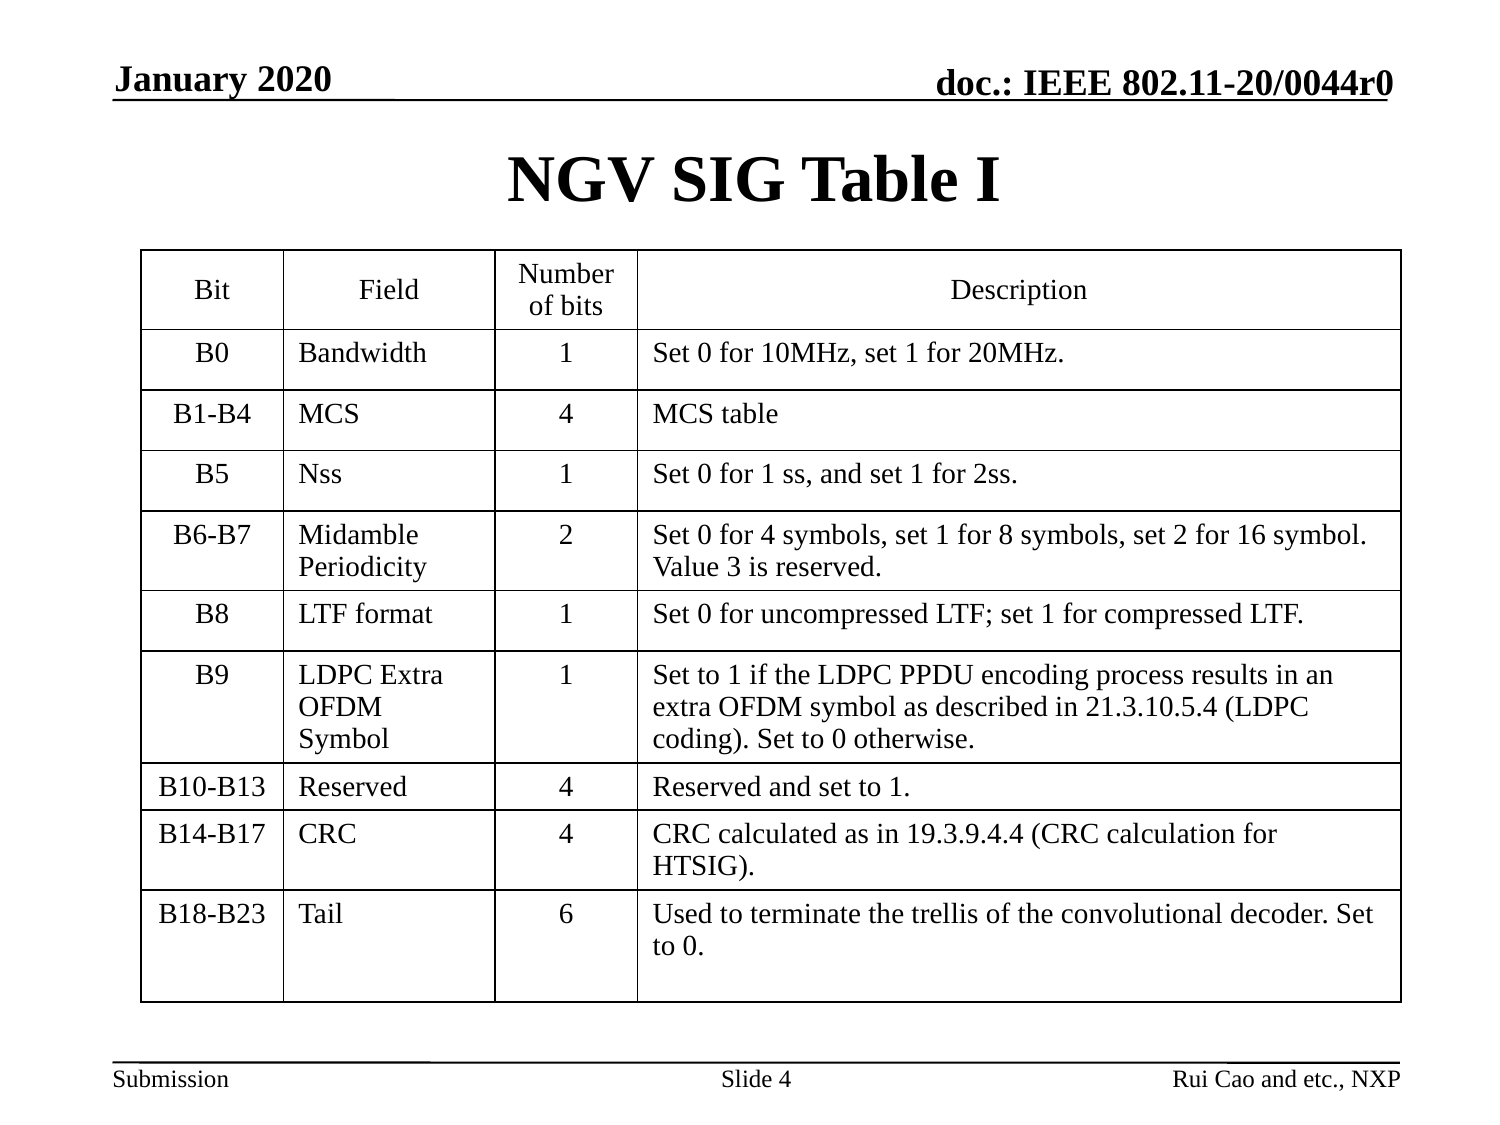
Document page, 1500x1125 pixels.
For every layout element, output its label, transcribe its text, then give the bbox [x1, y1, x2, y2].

table_cell B10-B13 [142, 764, 283, 809]
table_cell Reserved [284, 764, 494, 809]
table_cell Set 0 for 1 ss, and set 1 for 2ss. [638, 451, 1400, 510]
table_cell B9 [142, 652, 283, 762]
table_cell Bandwidth [284, 330, 494, 389]
table_cell Midamble Periodicity [284, 512, 494, 590]
table_cell Set 0 for uncompressed LTF; set 1 for compressed LTF. [638, 591, 1400, 650]
table_cell 6 [496, 891, 637, 1001]
table_cell MCS table [638, 391, 1400, 450]
footer Rui Cao and etc., NXP [878, 1061, 1402, 1093]
table_cell B6-B7 [142, 512, 283, 590]
table_cell B0 [142, 330, 283, 389]
table_cell 1 [496, 330, 637, 389]
table_cell Set 0 for 10MHz, set 1 for 20MHz. [638, 330, 1400, 389]
table_cell 4 [496, 391, 637, 450]
table_cell Reserved and set to 1. [638, 764, 1400, 809]
table_cell 2 [496, 512, 637, 590]
table_cell CRC [284, 811, 494, 889]
slide_number Slide 4 [712, 1061, 800, 1123]
table_cell CRC calculated as in 19.3.9.4.4 (CRC calculation for HTSIG). [638, 811, 1400, 889]
table_cell 4 [496, 764, 637, 809]
table_cell 1 [496, 652, 637, 762]
table_cell Tail [284, 891, 494, 1001]
table_cell Set to 1 if the LDPC PPDU encoding process results in an extra OFDM symbol as described in 21.3.10.5.4 (LDPC coding). Set to 0 otherwise. [638, 652, 1400, 762]
table_header Bit [142, 251, 283, 329]
table_cell 1 [496, 451, 637, 510]
table_cell B8 [142, 591, 283, 650]
table_cell LDPC Extra OFDM Symbol [284, 652, 494, 762]
table_cell B1-B4 [142, 391, 283, 450]
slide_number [114, 54, 423, 100]
table_cell 4 [496, 811, 637, 889]
table_cell B18-B23 [142, 891, 283, 1001]
table_cell B14-B17 [142, 811, 283, 889]
table_header Description [638, 251, 1400, 329]
table_cell MCS [284, 391, 494, 450]
table_cell LTF format [284, 591, 494, 650]
table_cell Nss [284, 451, 494, 510]
table_cell Set 0 for 4 symbols, set 1 for 8 symbols, set 2 for 16 symbol. Value 3 is reserved. [638, 512, 1400, 590]
table_header Field [284, 251, 494, 329]
table_header Number of bits [496, 251, 637, 329]
table_cell Used to terminate the trellis of the convolutional decoder. Set to 0. [638, 891, 1400, 1001]
title NGV SIG Table I [117, 87, 1393, 263]
table_cell B5 [142, 451, 283, 510]
table_cell 1 [496, 591, 637, 650]
